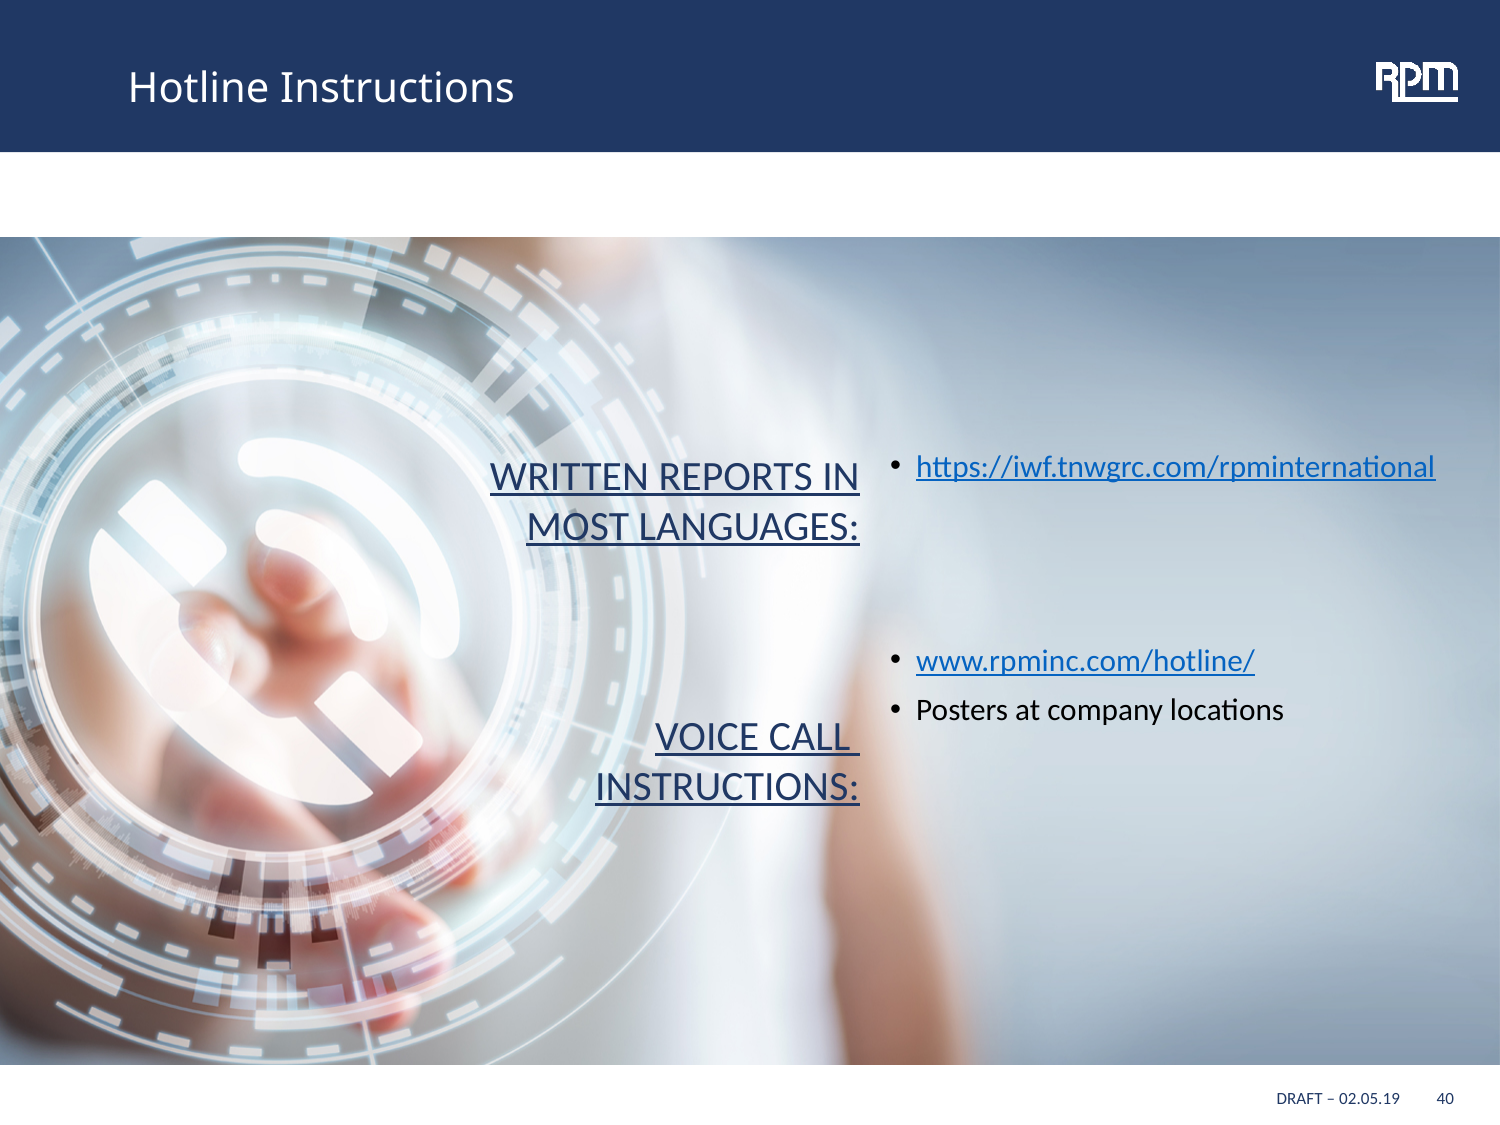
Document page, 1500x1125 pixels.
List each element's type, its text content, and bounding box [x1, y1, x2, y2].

picture [0, 237, 1500, 1065]
title Hotline Instructions [112, 45, 1463, 134]
